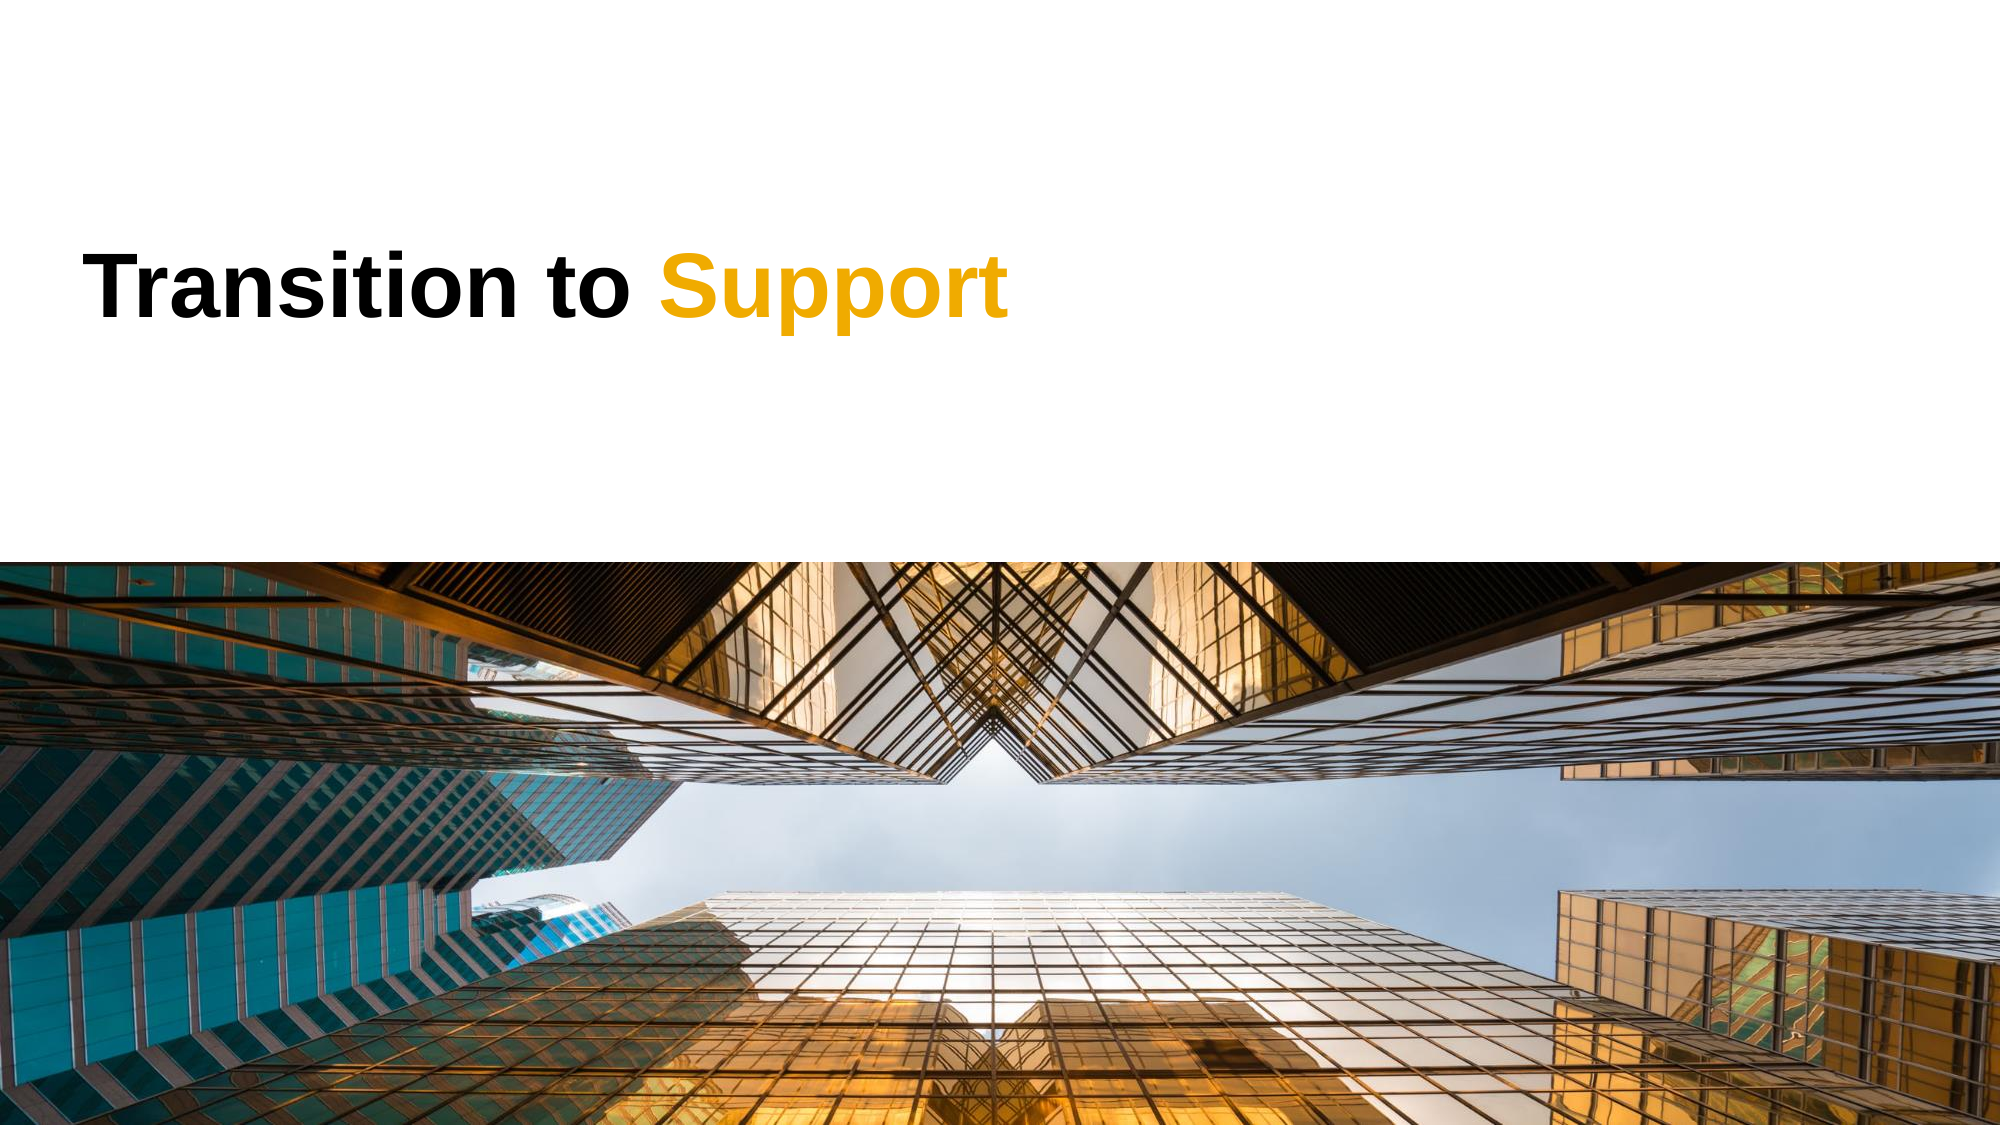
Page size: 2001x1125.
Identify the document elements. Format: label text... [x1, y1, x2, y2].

title Transition to Support [82, 225, 1917, 337]
picture [0, 561, 2000, 1125]
